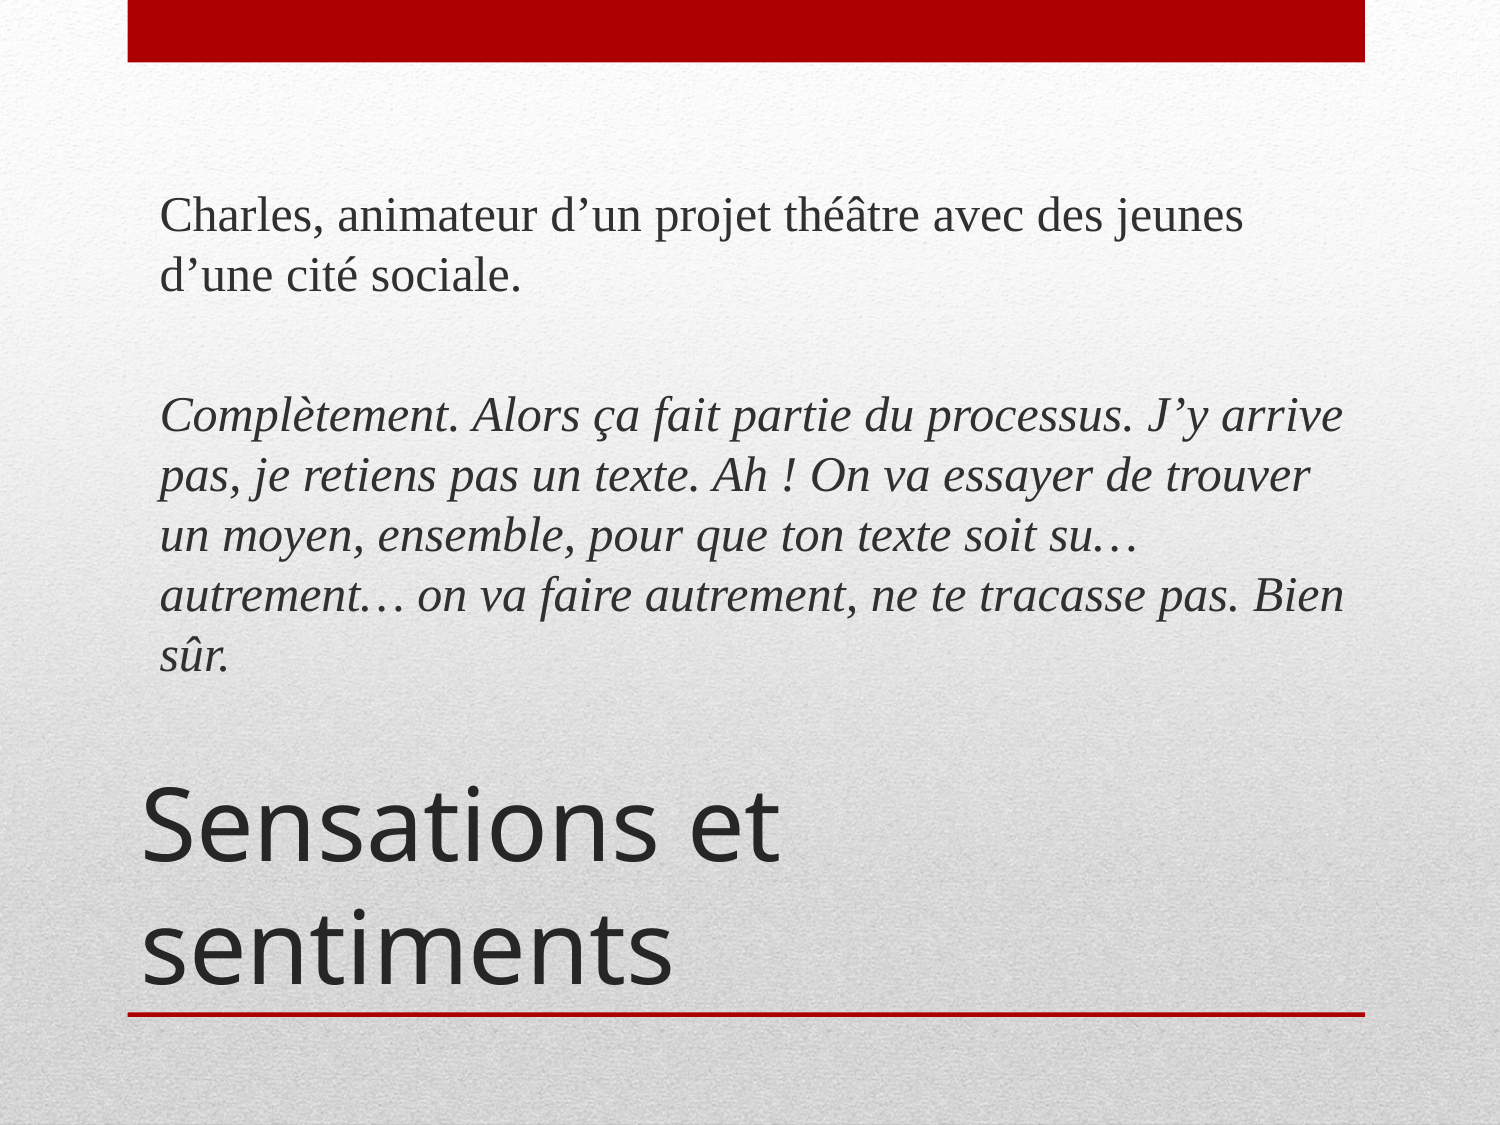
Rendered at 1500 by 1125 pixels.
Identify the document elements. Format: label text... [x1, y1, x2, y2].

title Sensations et sentiments [125, 750, 1238, 1013]
list Charles, animateur d’un projet théâtre avec des jeunes d’une cité sociale. Complètement. Alors ça fait partie du processus. J’y arrive pas, je retiens pas un texte. Ah ! On va essayer de trouver un moyen, ensemble, pour que ton texte soit su… autrement… on va faire autrement, ne te tracasse pas. Bien sûr. [125, 112, 1363, 750]
